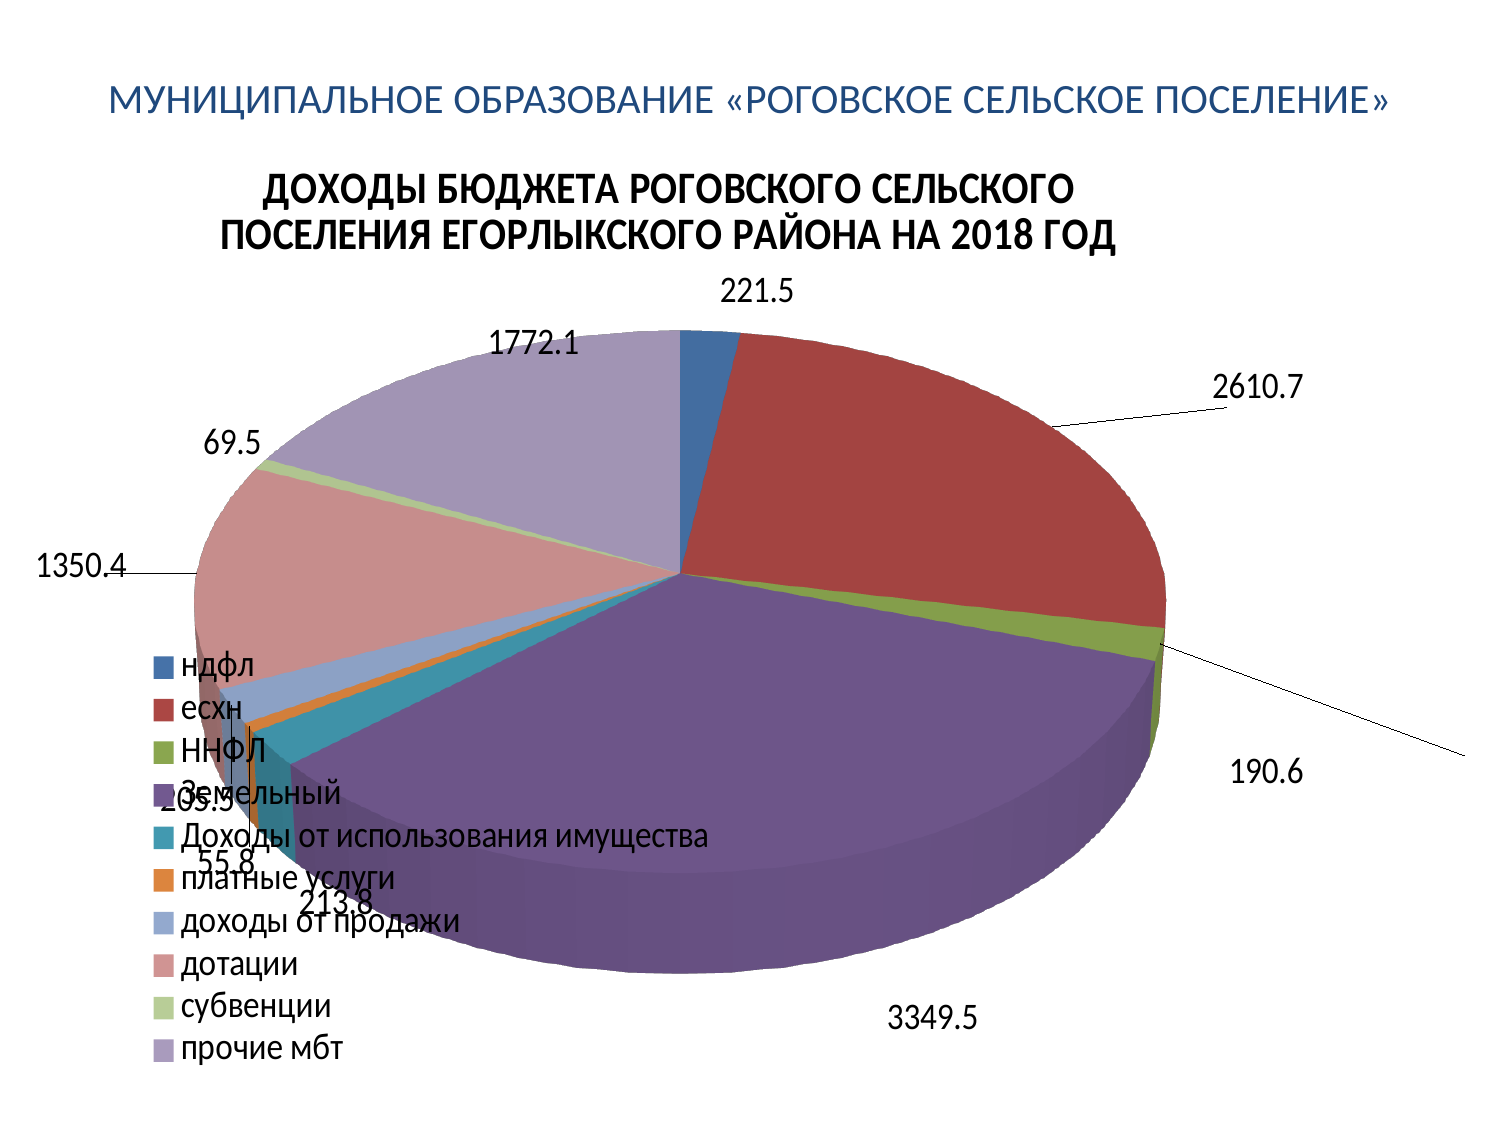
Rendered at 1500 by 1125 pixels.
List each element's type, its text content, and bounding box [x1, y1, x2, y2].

title МУНИЦИПАЛЬНОЕ ОБРАЗОВАНИЕ «РОГОВСКОЕ СЕЛЬСКОЕ ПОСЕЛЕНИЕ» [75, 45, 1425, 127]
chart [34, 128, 1466, 1091]
